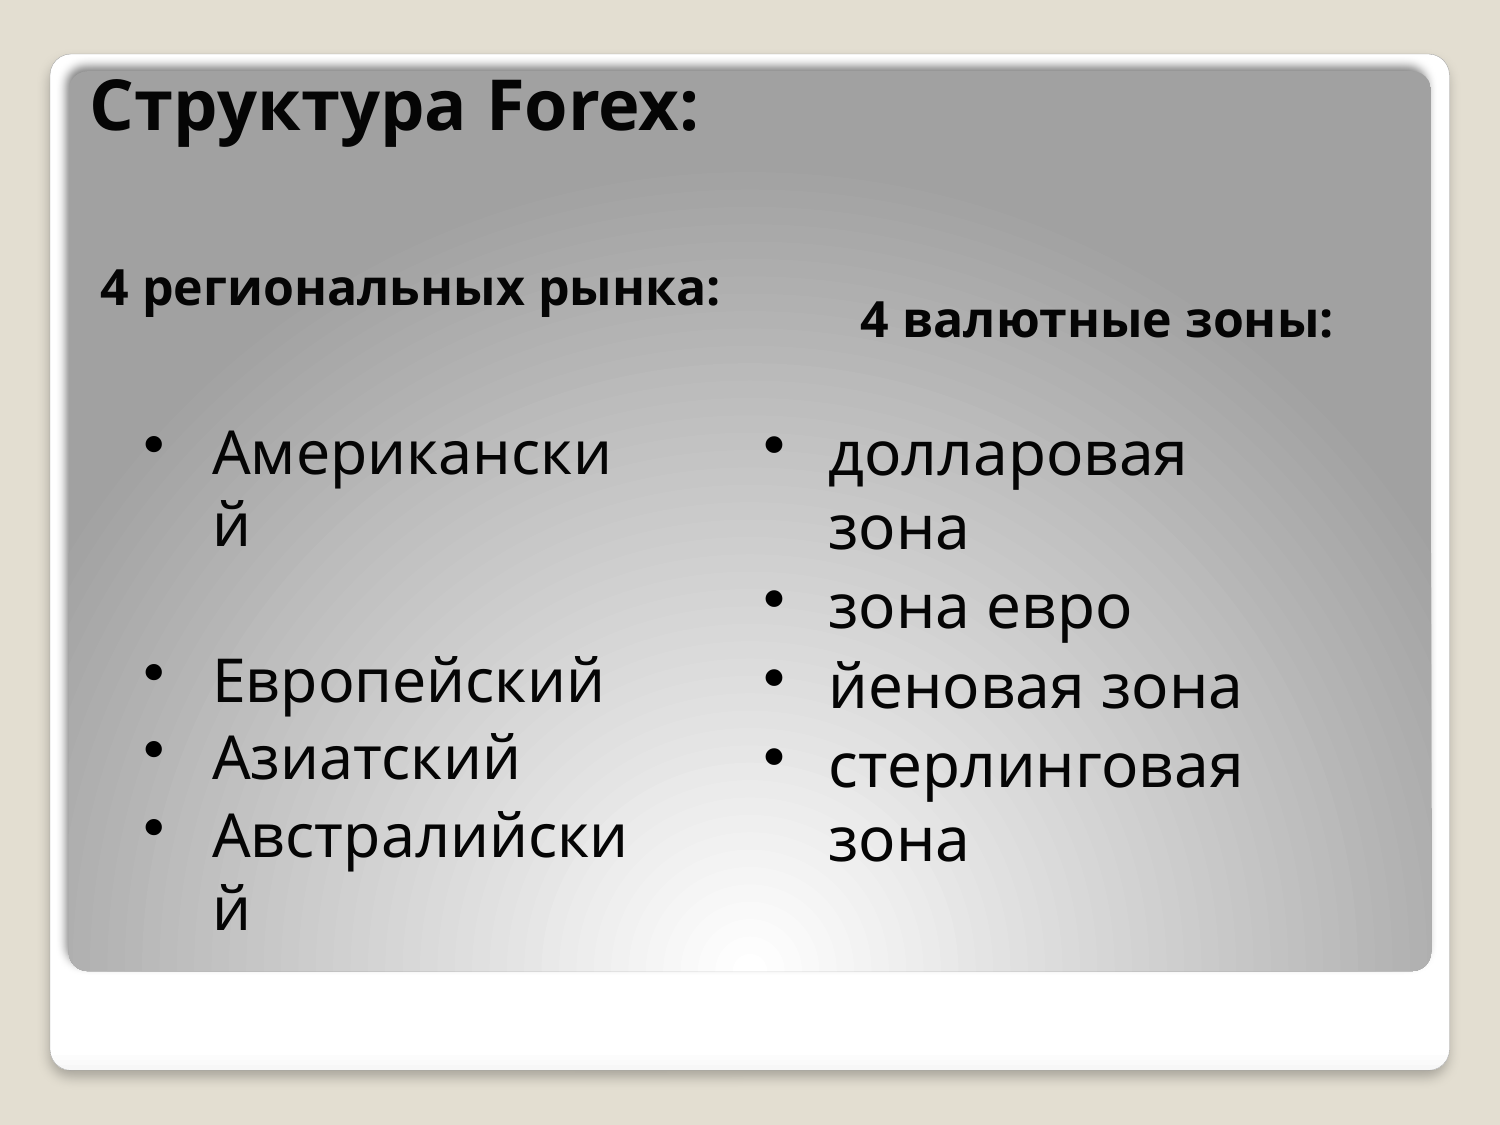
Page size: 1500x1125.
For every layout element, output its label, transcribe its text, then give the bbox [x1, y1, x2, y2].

list 4 региональных рынка: [75, 187, 738, 375]
list Американский Европейский Азиатский Австралийский [93, 398, 653, 956]
list долларовая зона зона евро йеновая зона стерлинговая зона [714, 398, 1263, 956]
title Структура Forex: [75, 52, 1263, 153]
list 4 валютные зоны: [761, 251, 1425, 375]
